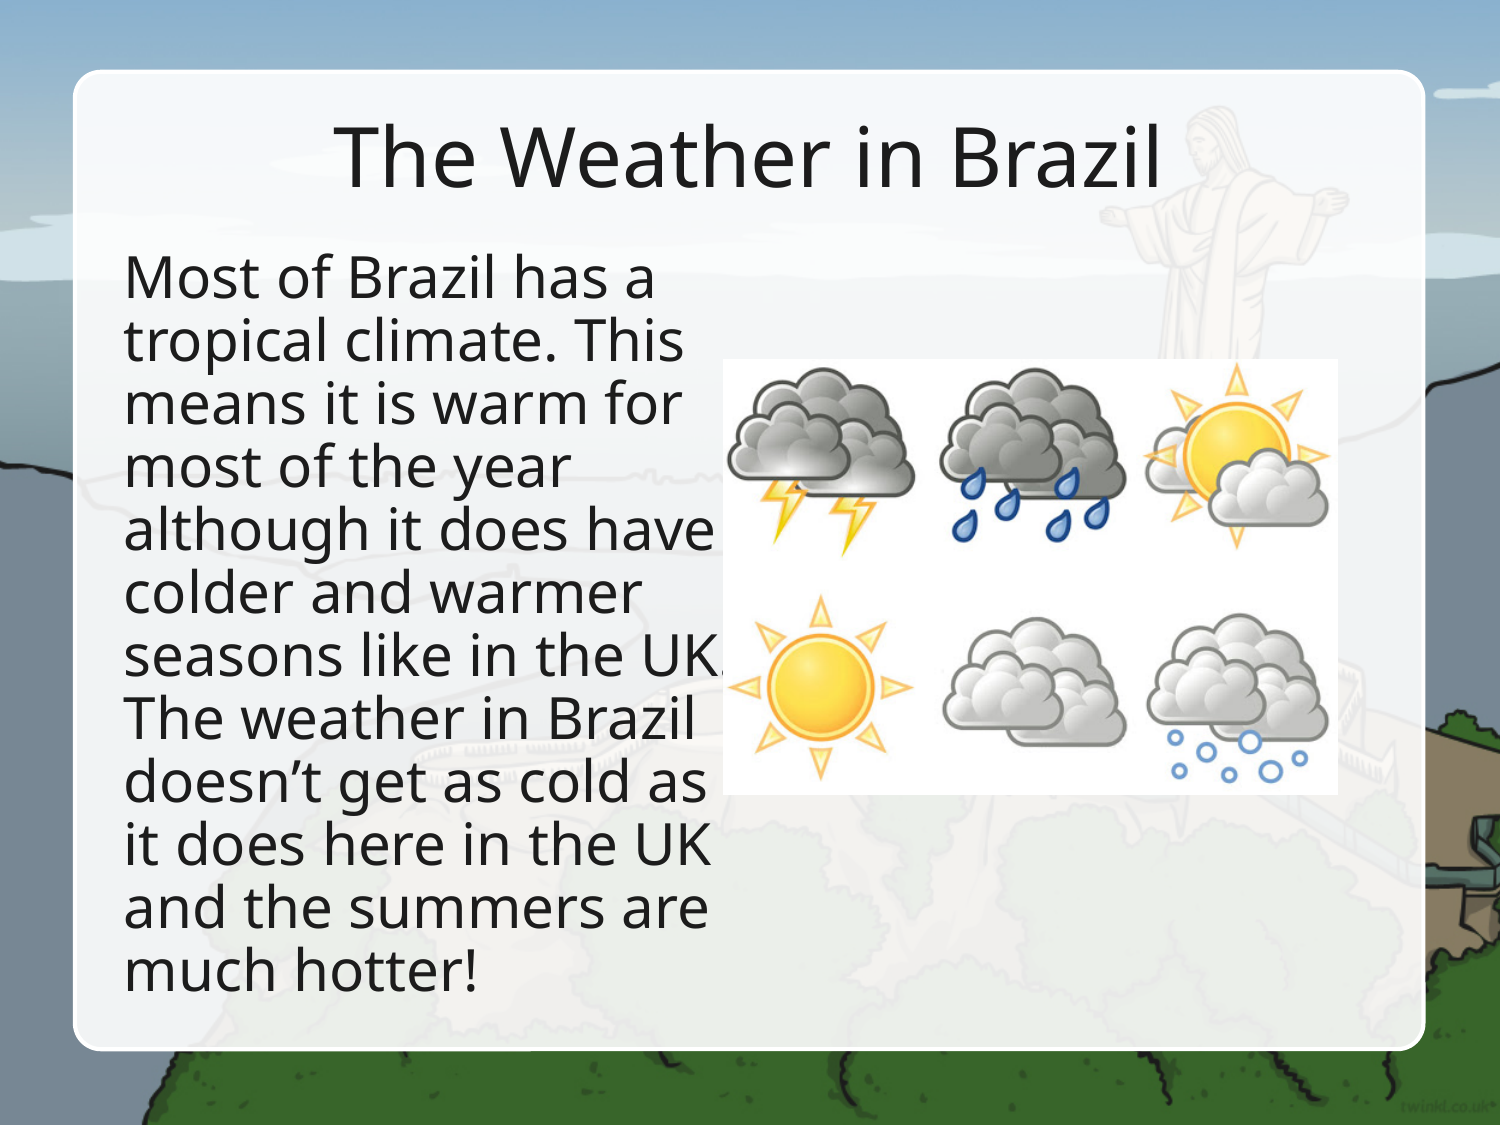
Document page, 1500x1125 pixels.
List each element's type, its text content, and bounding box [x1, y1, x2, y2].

list Most of Brazil has a tropical climate. This means it is warm for most of the year although it does have colder and warmer seasons like in the UK. The weather in Brazil doesn’t get as cold as it does here in the UK and the summers are much hotter! [122, 246, 745, 1001]
picture [0, 0, 1500, 1125]
title The Weather in Brazil [73, 76, 1426, 244]
